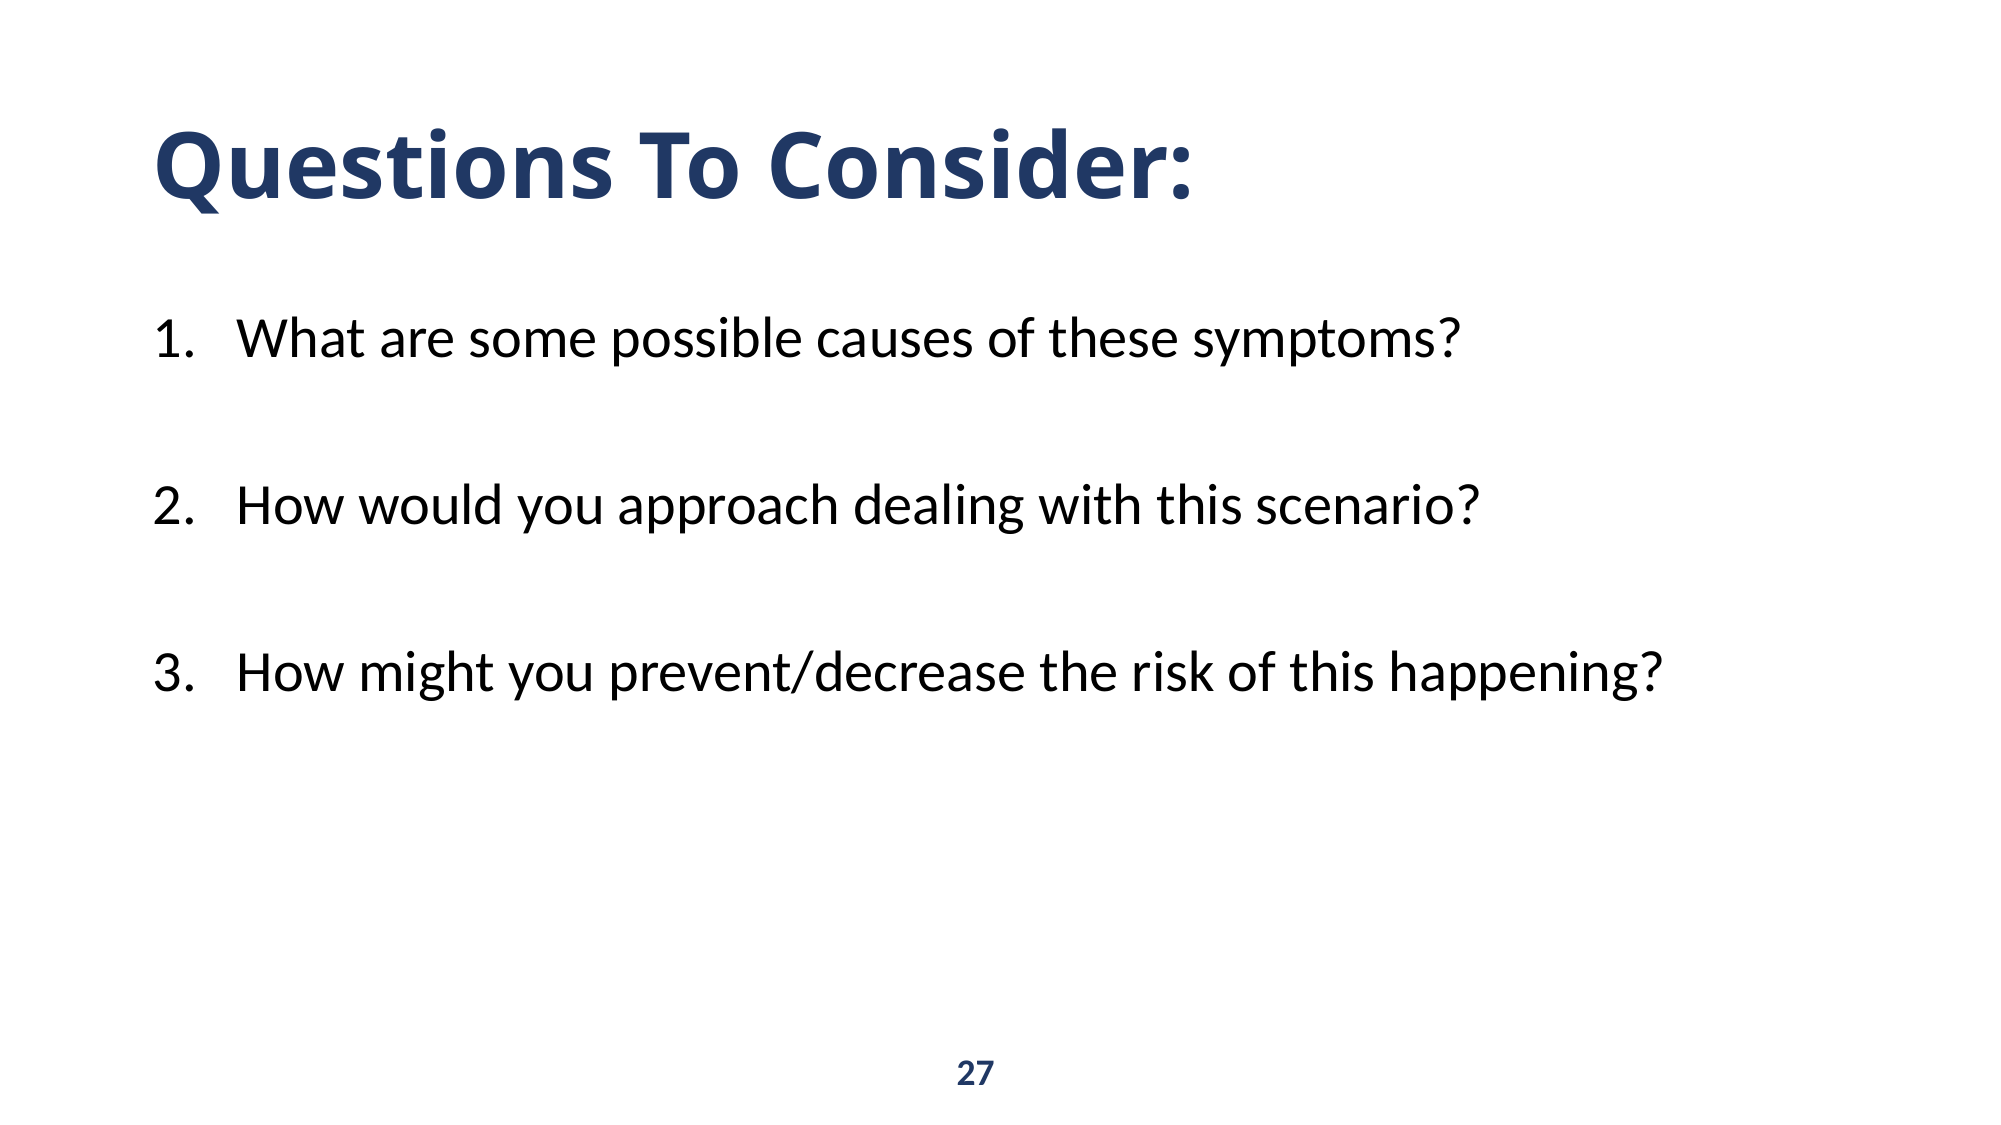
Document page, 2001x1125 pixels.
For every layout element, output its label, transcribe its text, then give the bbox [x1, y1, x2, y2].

title Questions To Consider: [137, 59, 1863, 278]
text_box 27 [750, 1040, 1201, 1101]
list What are some possible causes of these symptoms? How would you approach dealing with this scenario? How might you prevent/decrease the risk of this happening? [137, 299, 1863, 1014]
